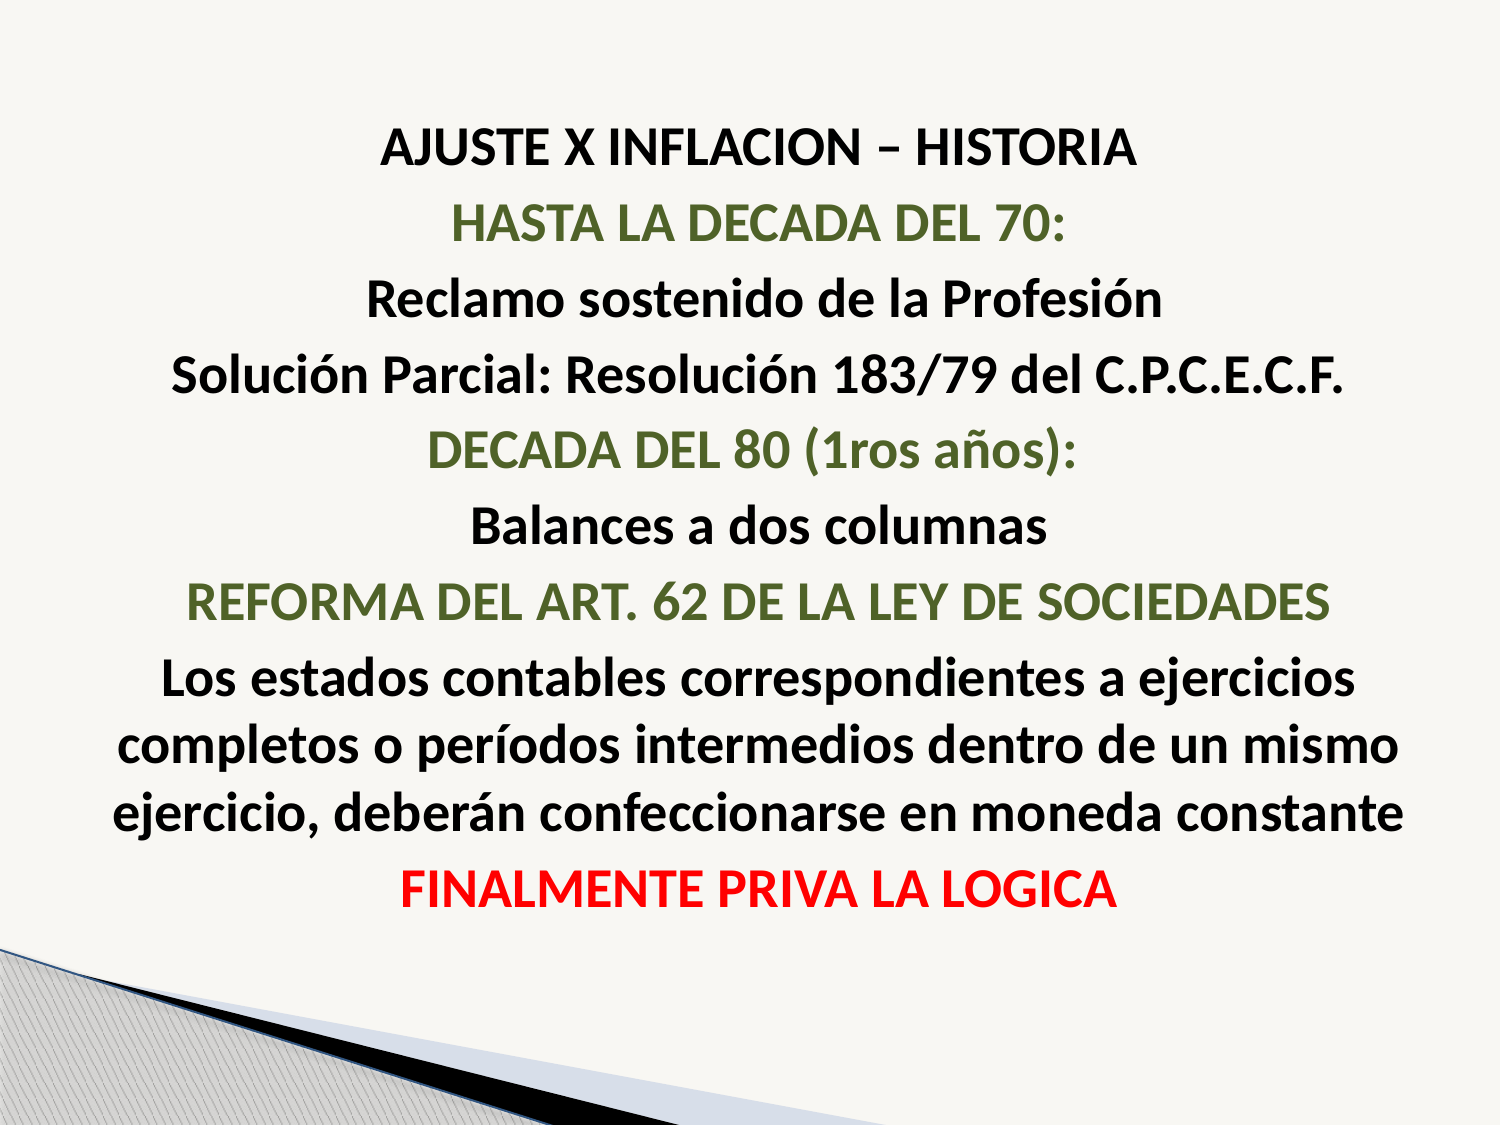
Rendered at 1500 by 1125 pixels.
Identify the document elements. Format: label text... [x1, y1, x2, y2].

list AJUSTE X INFLACION – HISTORIA HASTA LA DECADA DEL 70: Reclamo sostenido de la Profesión Solución Parcial: Resolución 183/79 del C.P.C.E.C.F. DECADA DEL 80 (1ros años): Balances a dos columnas REFORMA DEL ART. 62 DE LA LEY DE SOCIEDADES Los estados contables correspondientes a ejercicios completos o períodos intermedios dentro de un mismo ejercicio, deberán confeccionarse en moneda constante FINALMENTE PRIVA LA LOGICA [74, 101, 1426, 986]
